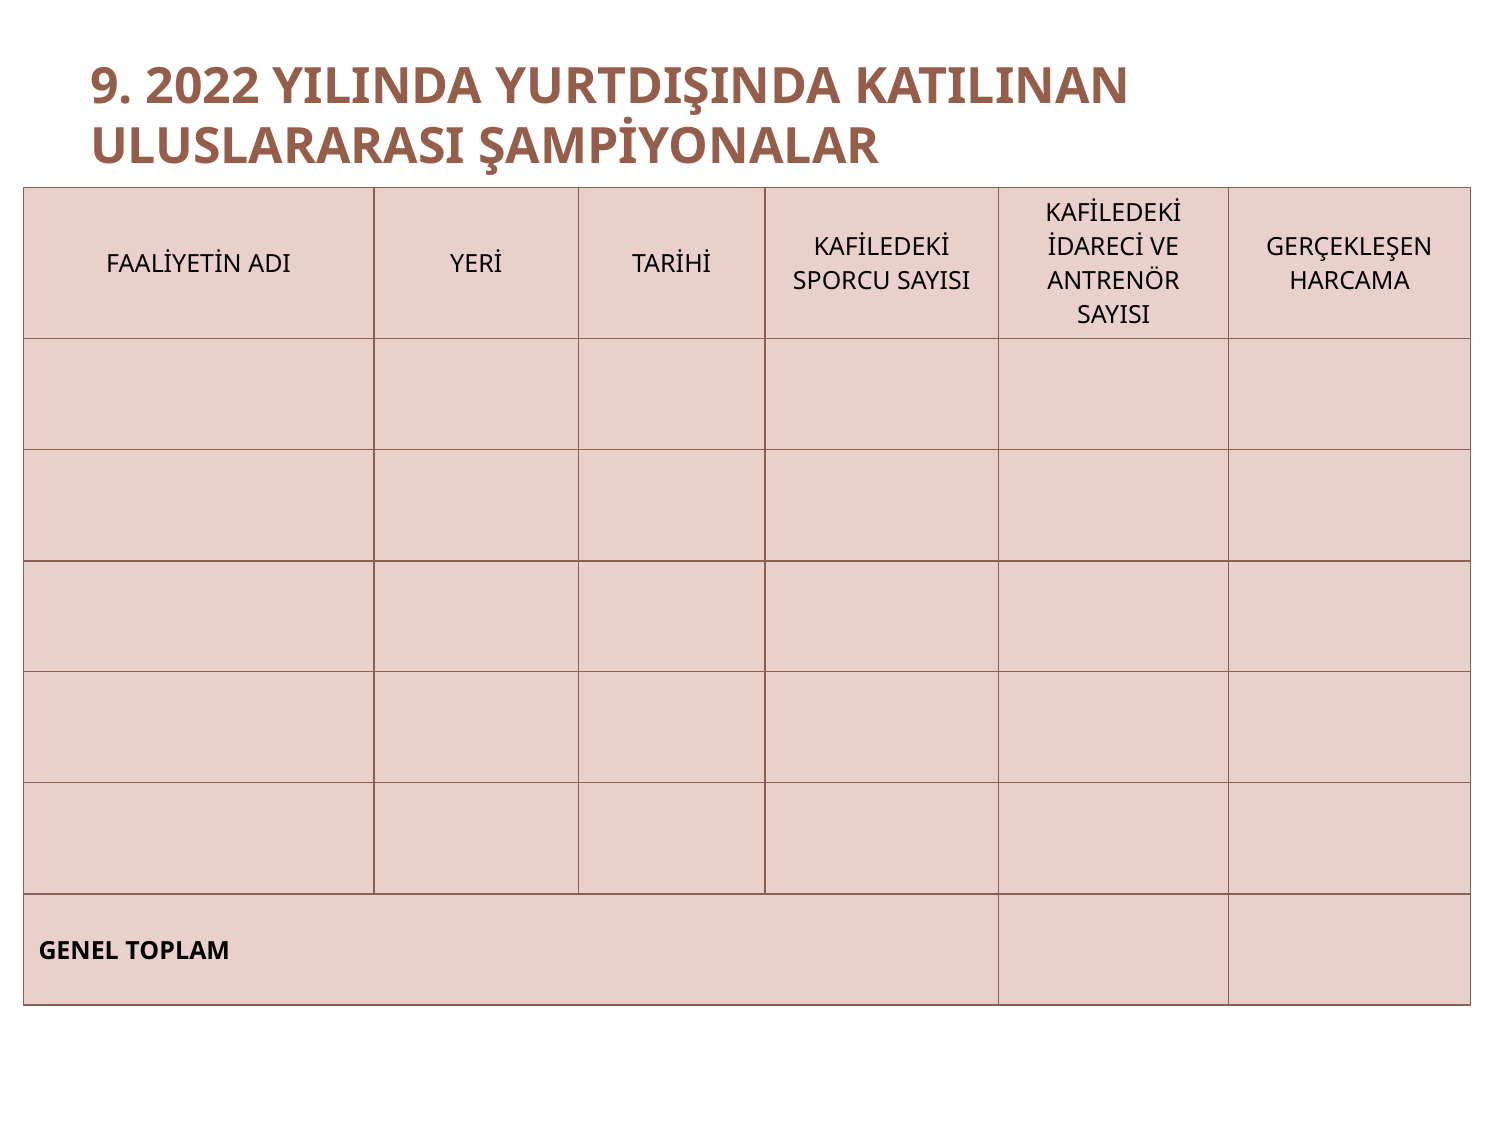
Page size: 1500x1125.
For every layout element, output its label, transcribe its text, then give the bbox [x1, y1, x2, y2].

table_cell GENEL TOPLAM [24, 895, 998, 1004]
table_cell [1229, 672, 1470, 782]
table_cell [999, 562, 1228, 671]
table_header YERİ [375, 188, 578, 338]
table_cell [1229, 895, 1470, 1004]
table_cell [579, 450, 764, 560]
table_cell [24, 672, 373, 782]
table_cell [579, 339, 764, 449]
table_cell [375, 339, 578, 449]
table_cell [375, 783, 578, 893]
table_cell [766, 339, 998, 449]
table_cell [999, 783, 1228, 893]
table_header KAFİLEDEKİ İDARECİ VE ANTRENÖR SAYISI [999, 188, 1228, 338]
table_cell [999, 339, 1228, 449]
table_cell [579, 672, 764, 782]
table_cell [579, 783, 764, 893]
table_header FAALİYETİN ADI [24, 188, 373, 338]
table_header KAFİLEDEKİ SPORCU SAYISI [766, 188, 998, 338]
table_cell [375, 450, 578, 560]
table_cell [1229, 783, 1470, 893]
table_cell [766, 672, 998, 782]
table_header TARİHİ [579, 188, 764, 338]
title 9. 2022 YILINDA YURTDIŞINDA KATILINAN ULUSLARARASI ŞAMPİYONALAR [74, 45, 1426, 187]
table_cell [1229, 562, 1470, 671]
table_cell [1229, 450, 1470, 560]
table_cell [999, 450, 1228, 560]
table_cell [24, 562, 373, 671]
table_cell [766, 562, 998, 671]
table_cell [375, 672, 578, 782]
table_cell [24, 783, 373, 893]
table_cell [24, 339, 373, 449]
table_cell [1229, 339, 1470, 449]
table_header GERÇEKLEŞEN HARCAMA [1229, 188, 1470, 338]
table_cell [766, 450, 998, 560]
table_cell [999, 672, 1228, 782]
table_cell [375, 562, 578, 671]
table_cell [766, 783, 998, 893]
table_cell [999, 895, 1228, 1004]
table_cell [24, 450, 373, 560]
table_cell [579, 562, 764, 671]
